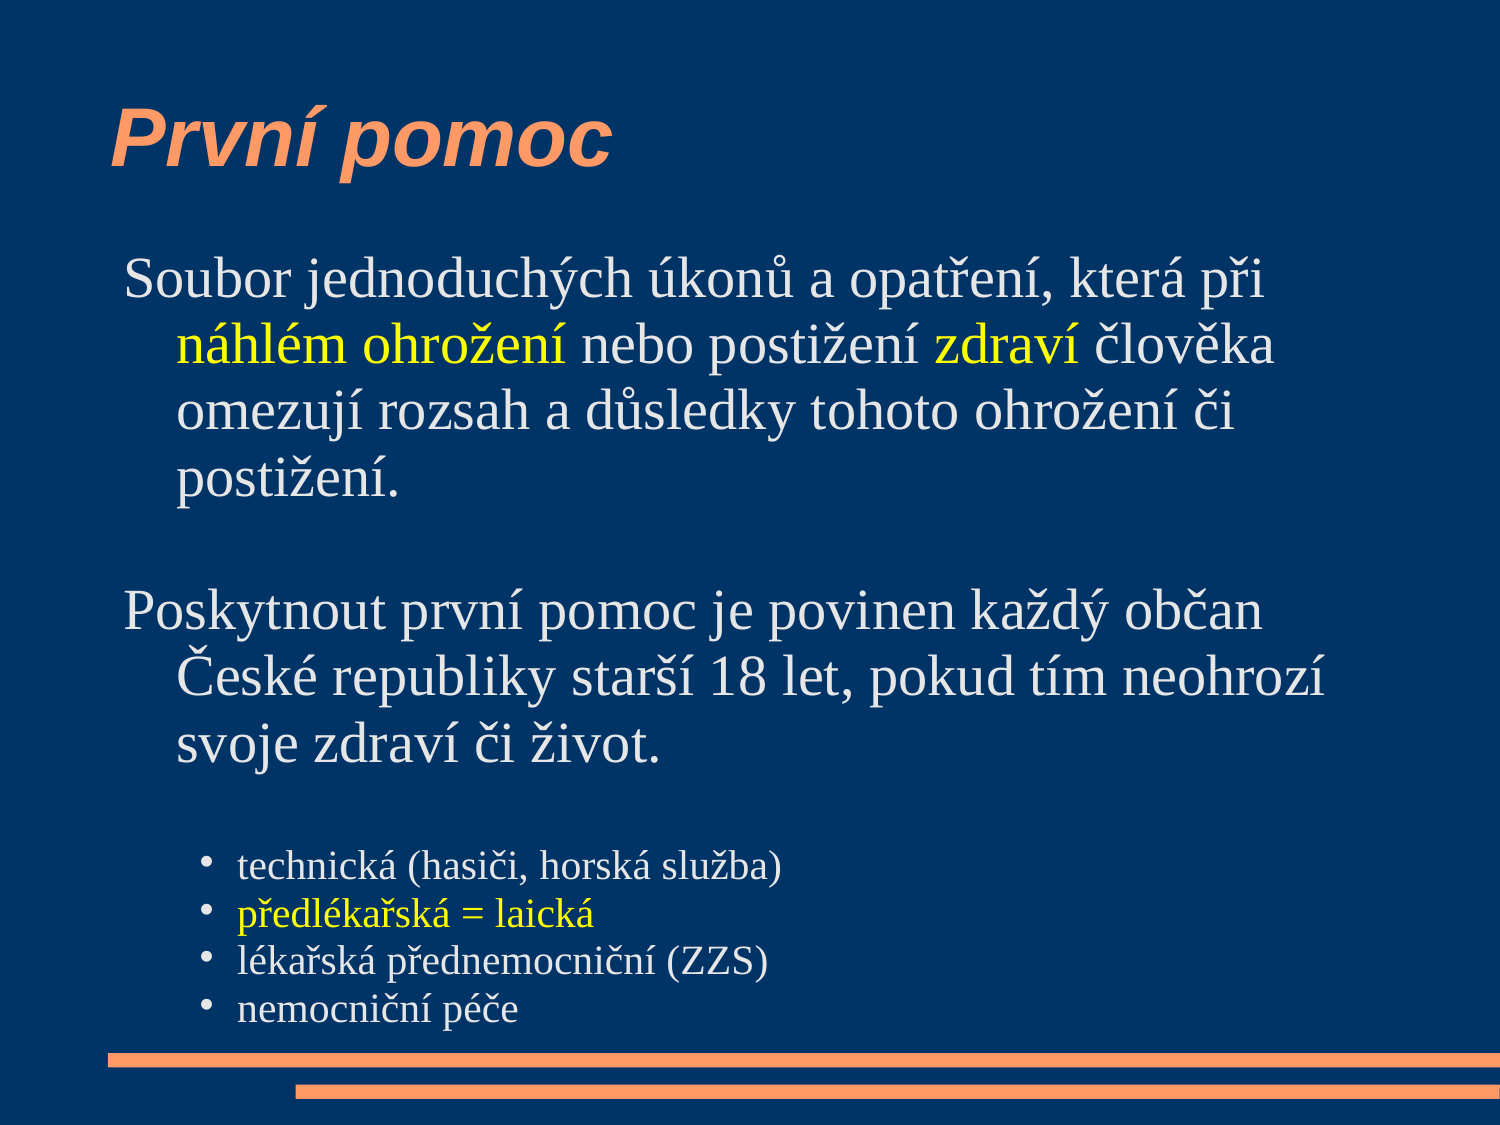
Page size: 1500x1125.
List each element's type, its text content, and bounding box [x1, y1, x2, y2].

title První pomoc [110, 39, 1392, 233]
list Soubor jednoduchých úkonů a opatření, která při náhlém ohrožení nebo postižení zdraví člověka omezují rozsah a důsledky tohoto ohrožení či postižení. Poskytnout první pomoc je povinen každý občan České republiky starší 18 let, pokud tím neohrozí svoje zdraví či život. technická (hasiči, horská služba) předlékařská = laická lékařská přednemocniční (ZZS) nemocniční péče [105, 240, 1412, 1032]
